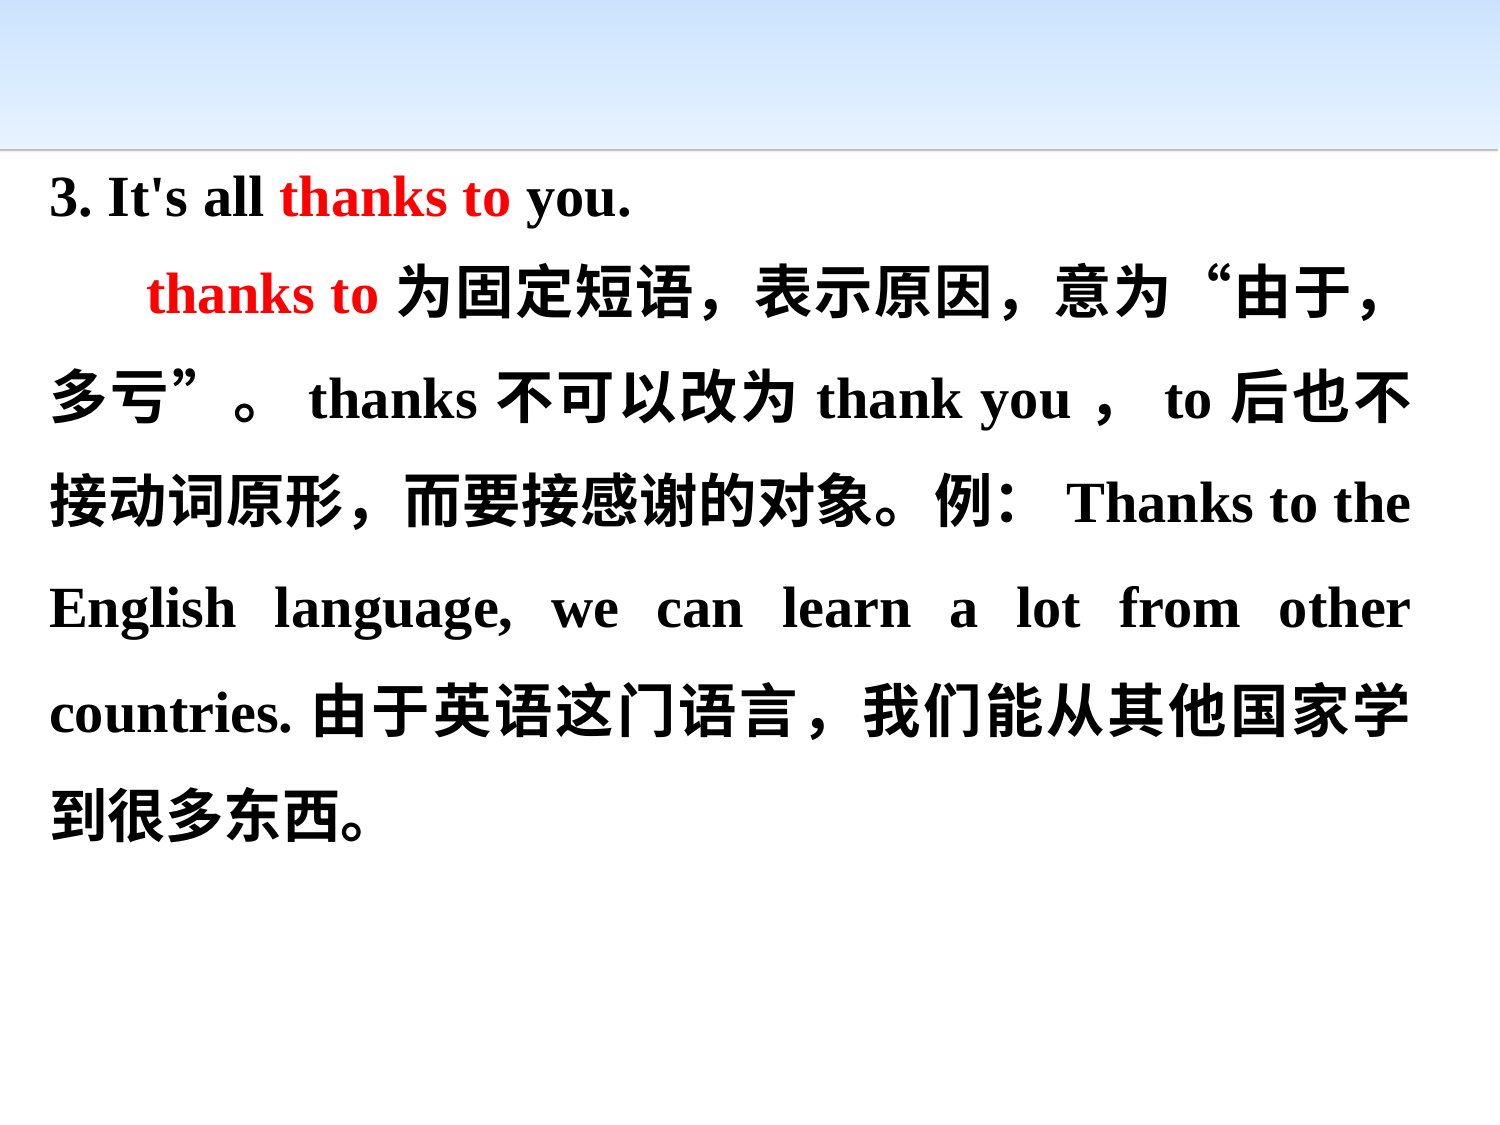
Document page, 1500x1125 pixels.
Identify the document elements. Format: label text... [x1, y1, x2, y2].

text_box thanks to为固定短语，表示原因，意为“由于，多亏”。thanks不可以改为thank you，to后也不接动词原形，而要接感谢的对象。例：Thanks to the English language, we can learn a lot from other countries.由于英语这门语言，我们能从其他国家学到很多东西。 [34, 212, 1427, 857]
text_box 3. It's all thanks to you. [34, 115, 1427, 212]
